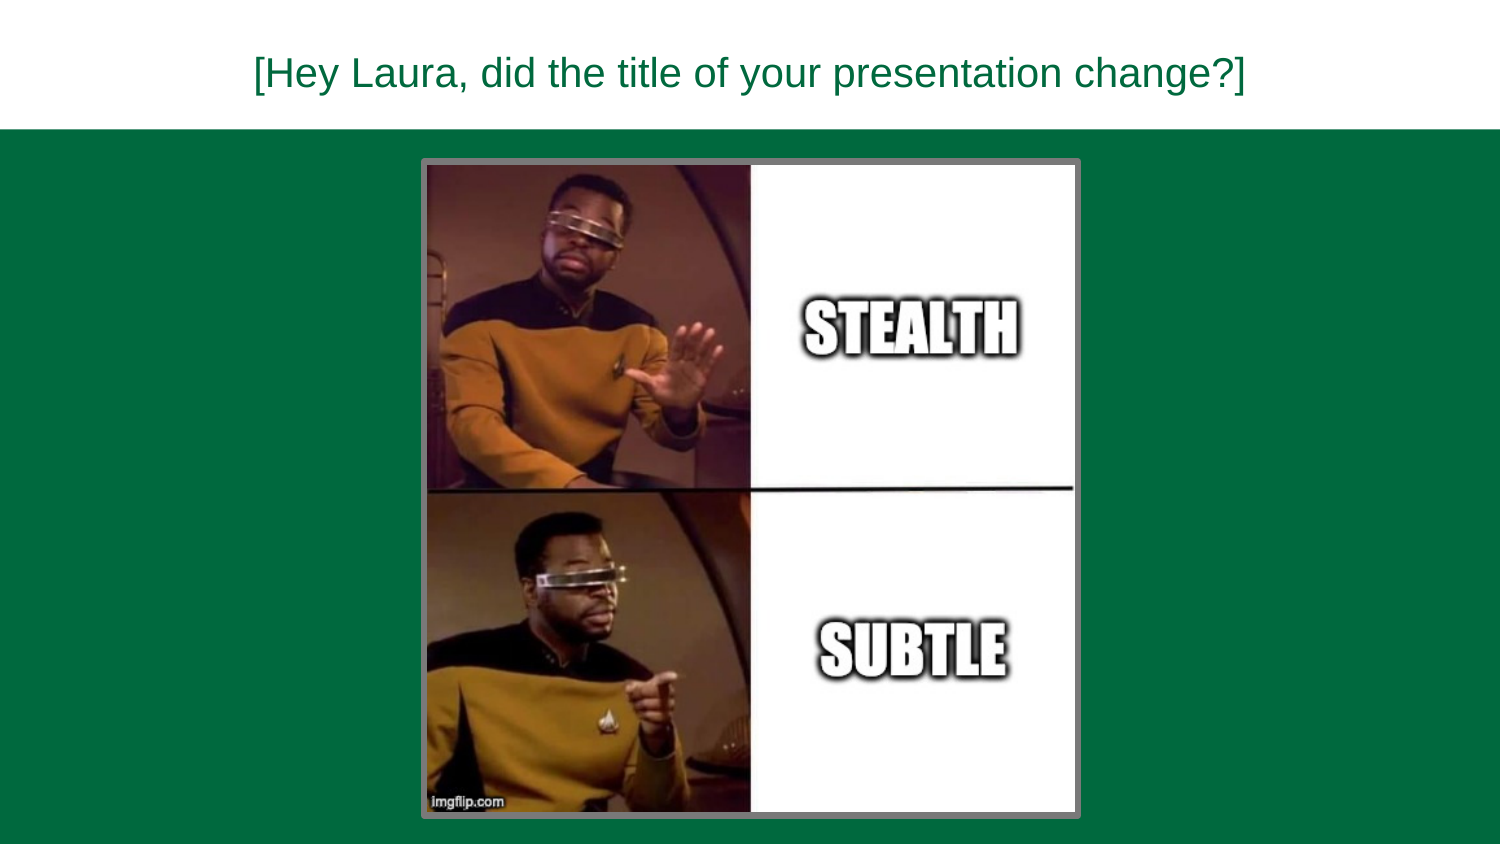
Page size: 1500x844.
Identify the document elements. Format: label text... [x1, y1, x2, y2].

text_box [Hey Laura, did the title of your presentation change?] [193, 30, 1307, 111]
picture [426, 164, 1076, 813]
